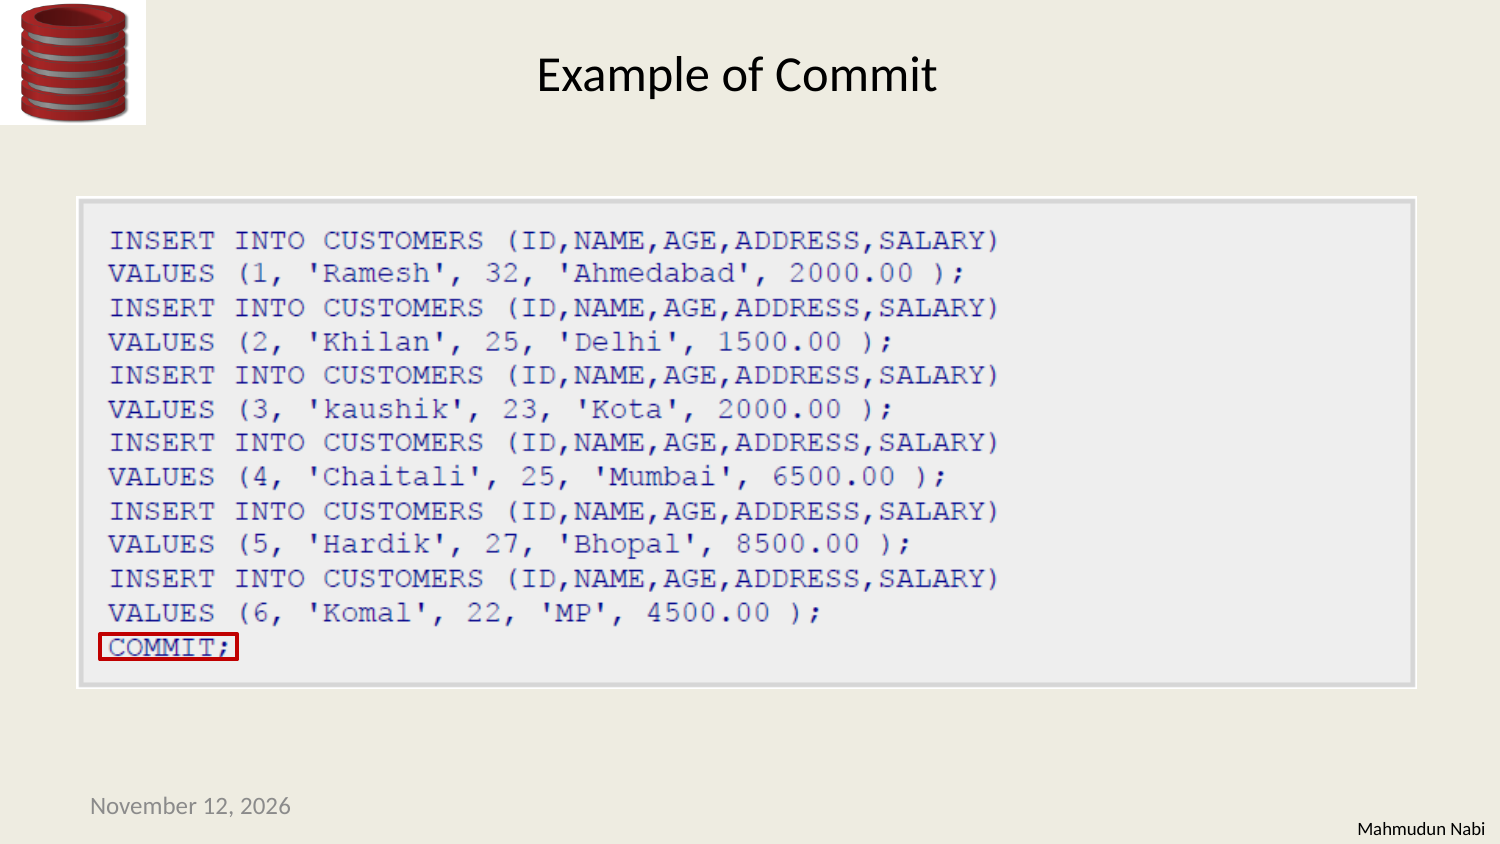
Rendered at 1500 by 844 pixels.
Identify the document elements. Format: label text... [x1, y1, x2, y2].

picture [75, 196, 1417, 690]
picture [0, 0, 147, 126]
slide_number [75, 782, 425, 827]
title Example of Commit [212, 33, 1263, 110]
